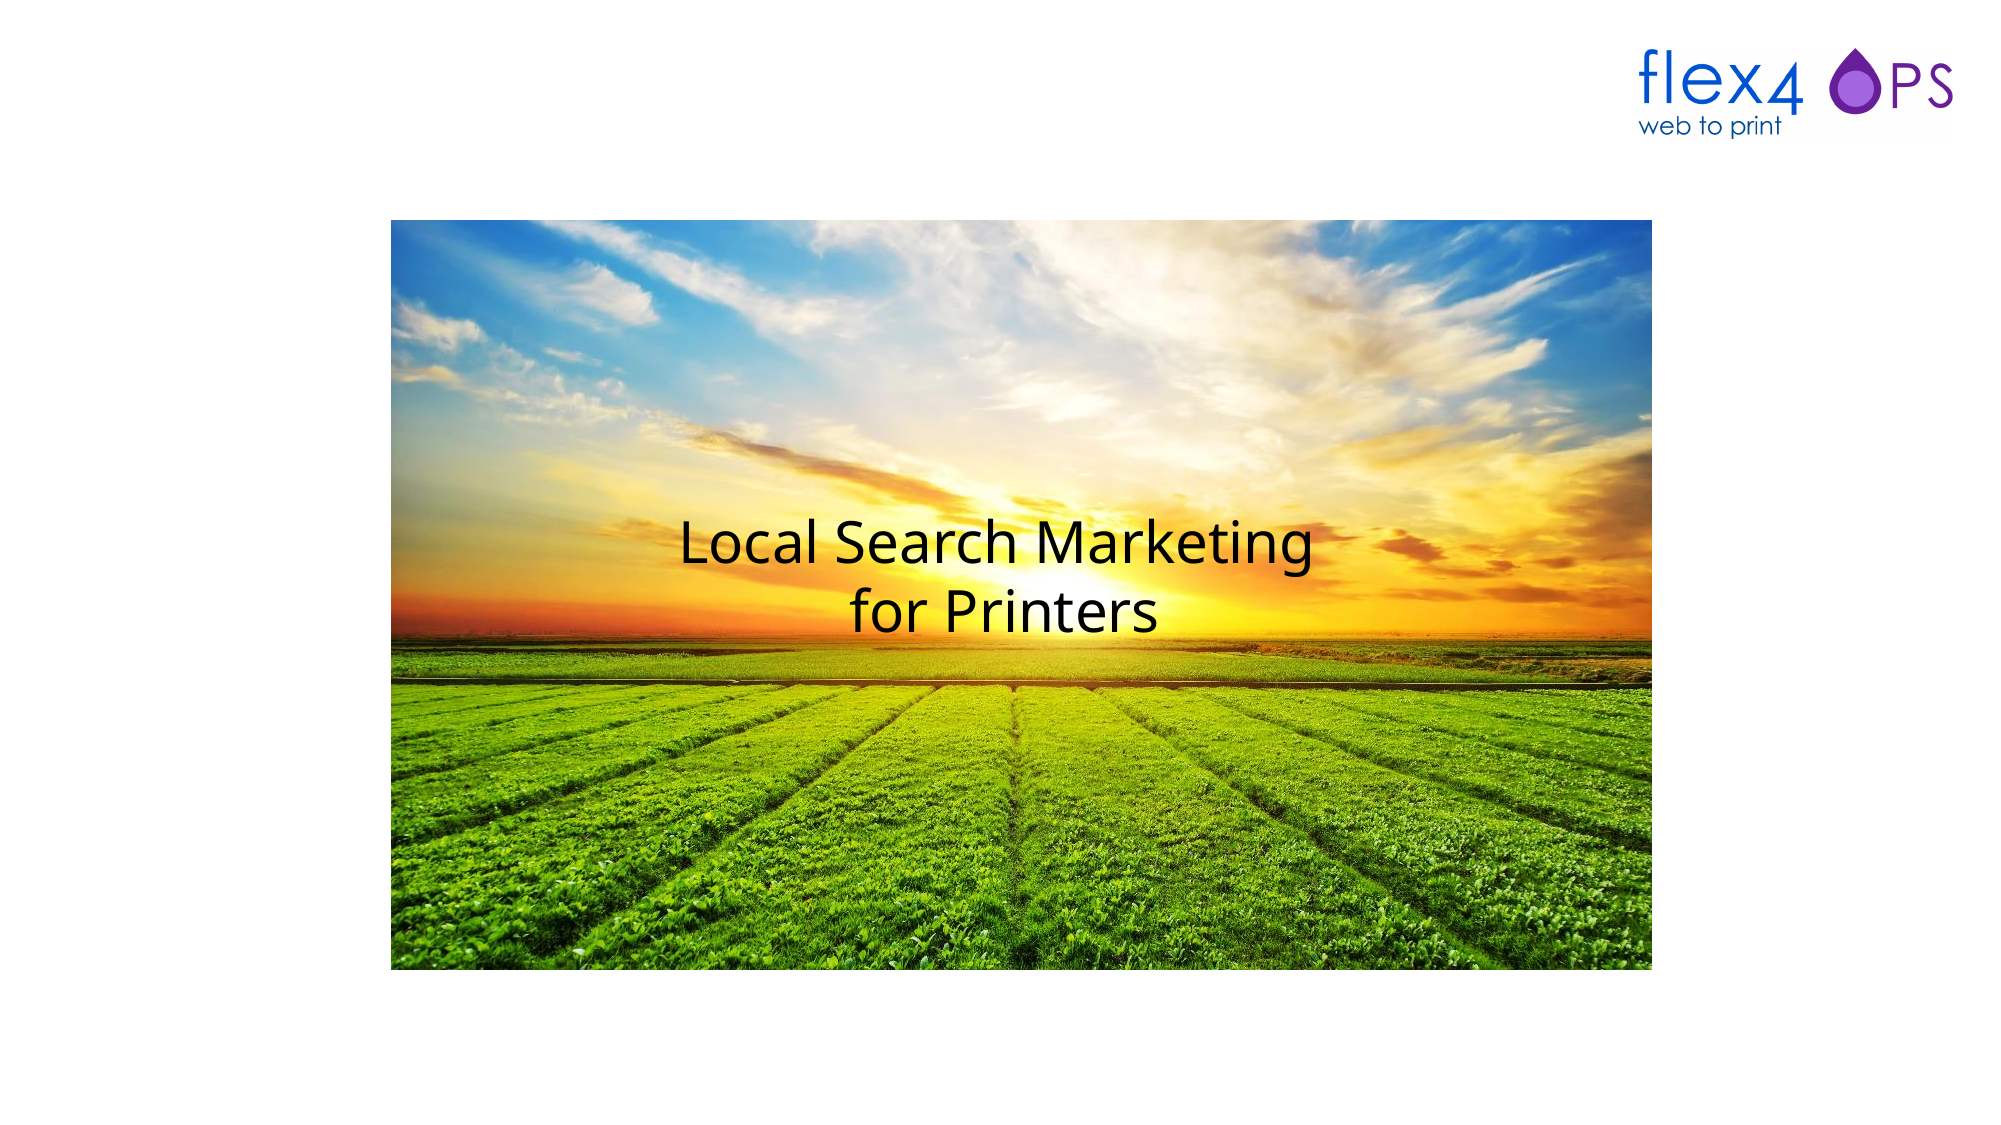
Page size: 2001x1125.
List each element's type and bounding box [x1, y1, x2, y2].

picture [1638, 48, 1953, 139]
picture [391, 220, 1652, 971]
